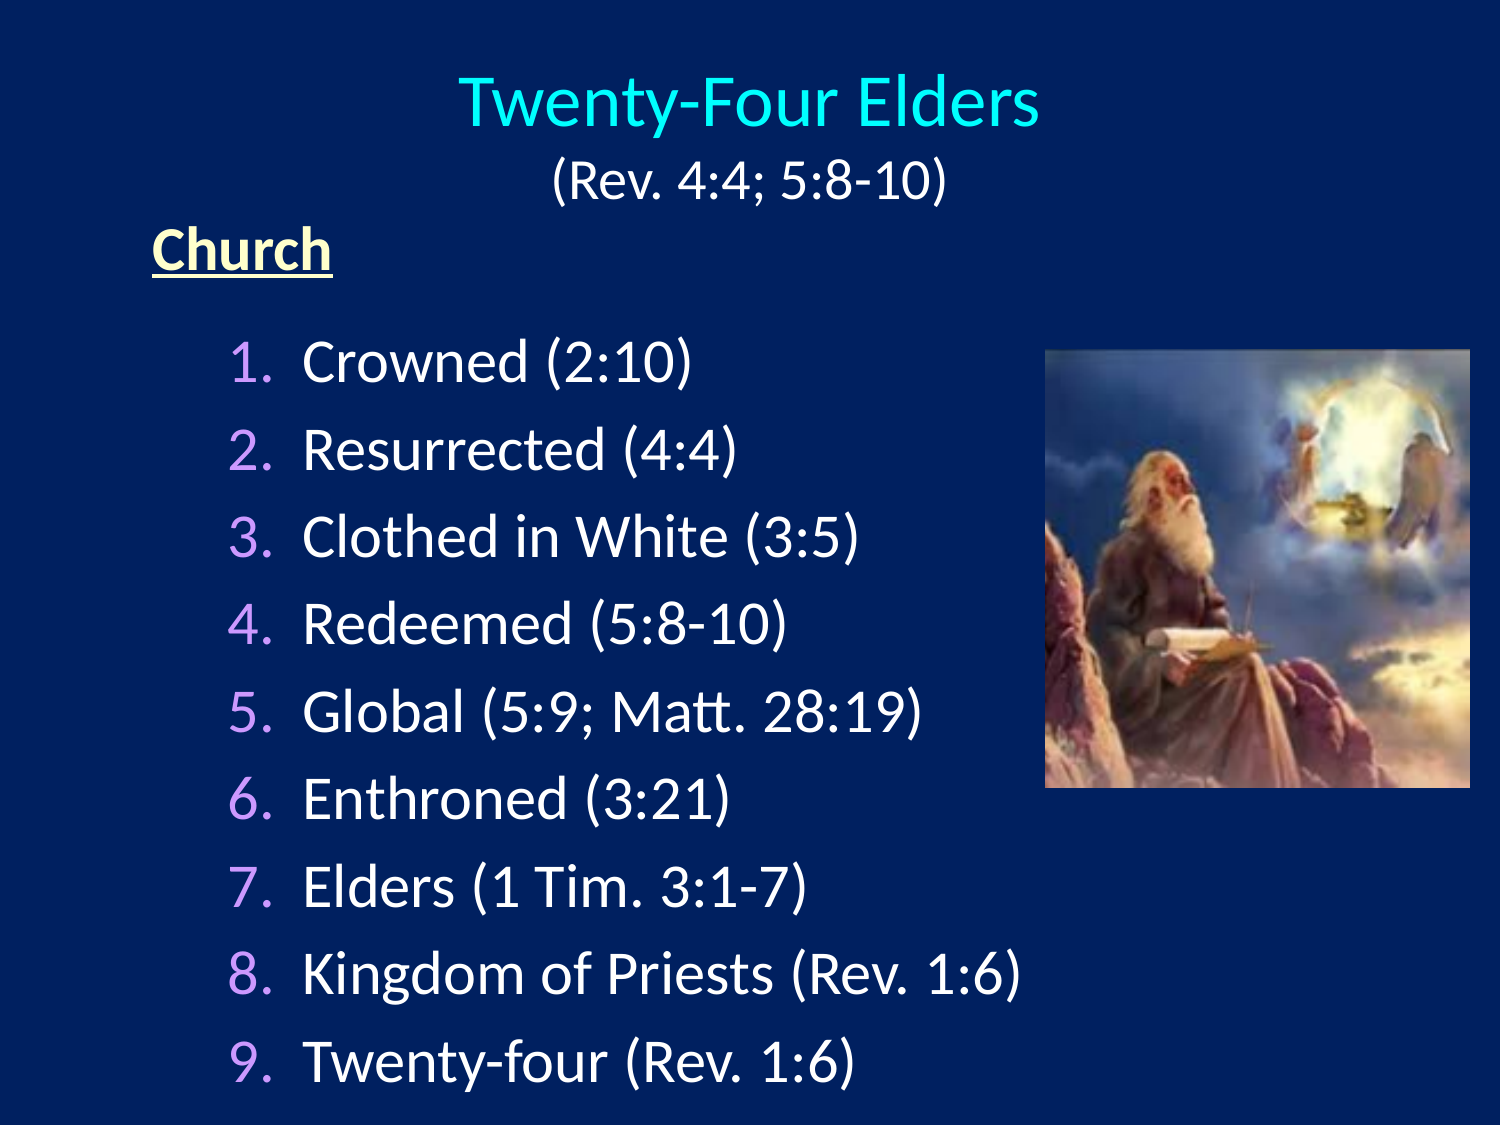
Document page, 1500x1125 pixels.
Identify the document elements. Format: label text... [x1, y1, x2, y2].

list Church Crowned (2:10) Resurrected (4:4) Clothed in White (3:5) Redeemed (5:8-10) Global (5:9; Matt. 28:19) Enthroned (3:21) Elders (1 Tim. 3:1-7) Kingdom of Priests (Rev. 1:6) Twenty-four (Rev. 1:6) [137, 199, 1151, 1051]
title Twenty-Four Elders (Rev. 4:4; 5:8-10) [0, 37, 1500, 225]
picture [1045, 349, 1470, 788]
